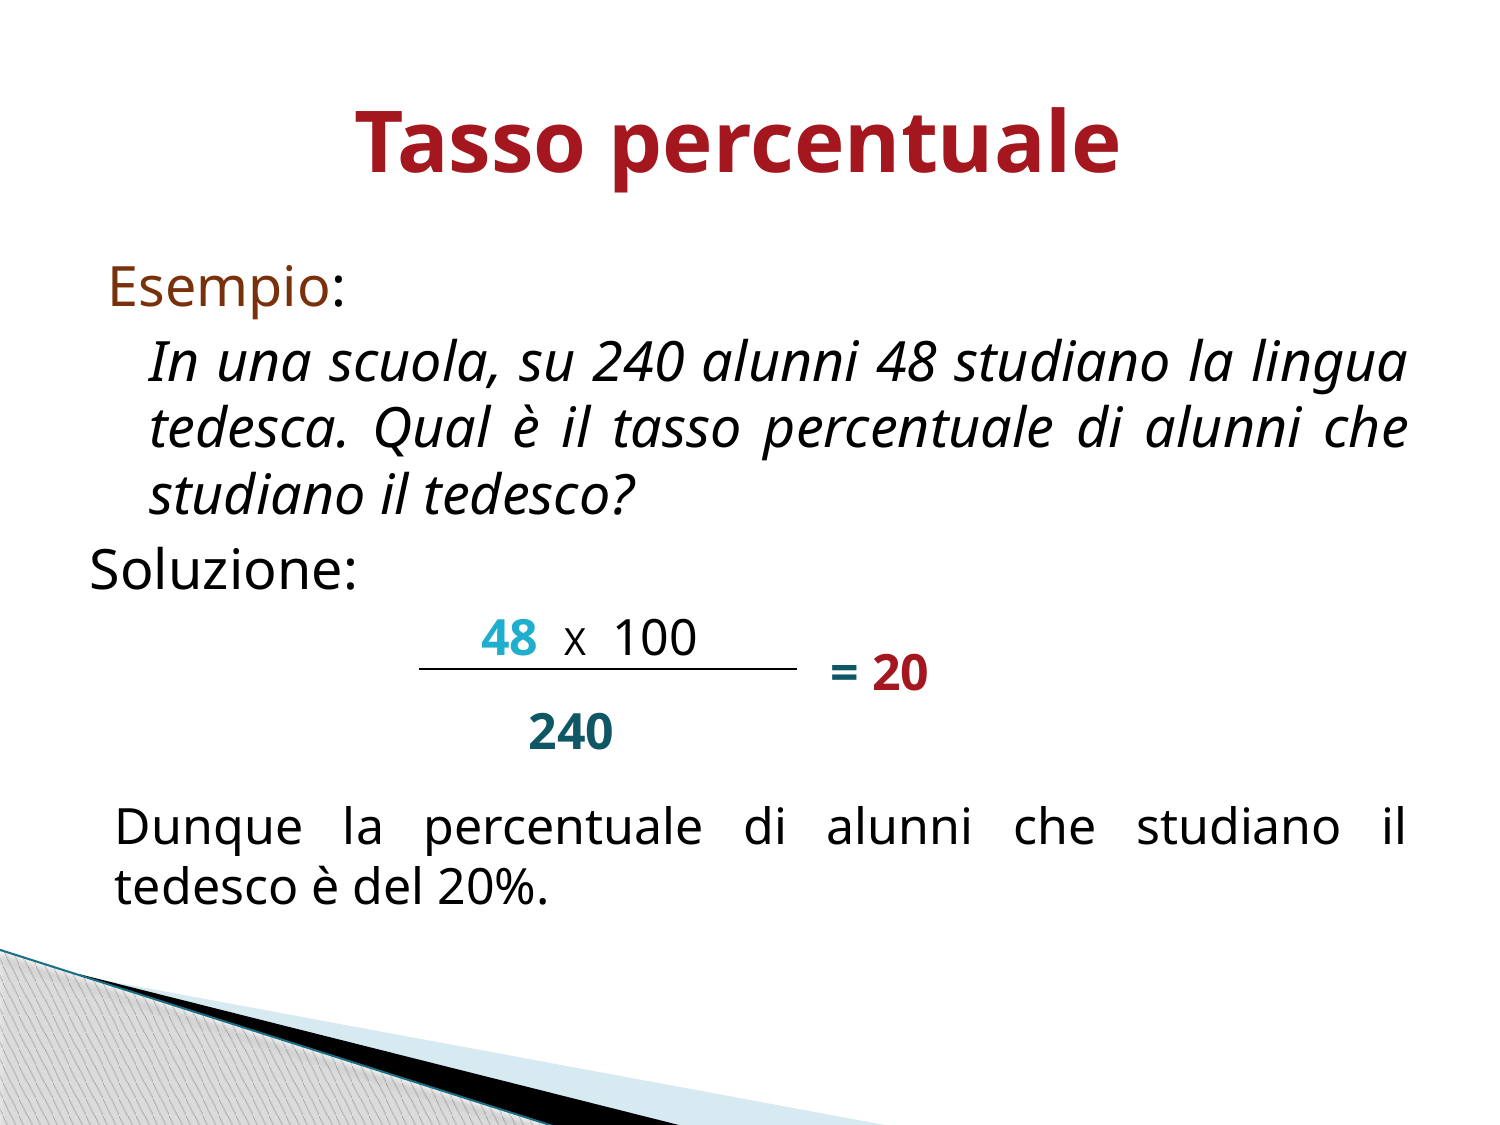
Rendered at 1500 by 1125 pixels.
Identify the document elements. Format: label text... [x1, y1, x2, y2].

text_box Dunque la percentuale di alunni che studiano il tedesco è del 20%. [100, 786, 1424, 922]
list Esempio: In una scuola, su 240 alunni 48 studiano la lingua tedesca. Qual è il tasso percentuale di alunni che studiano il tedesco? Soluzione: [75, 243, 1425, 610]
title Tasso percentuale [75, 45, 1425, 233]
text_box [418, 597, 1058, 769]
